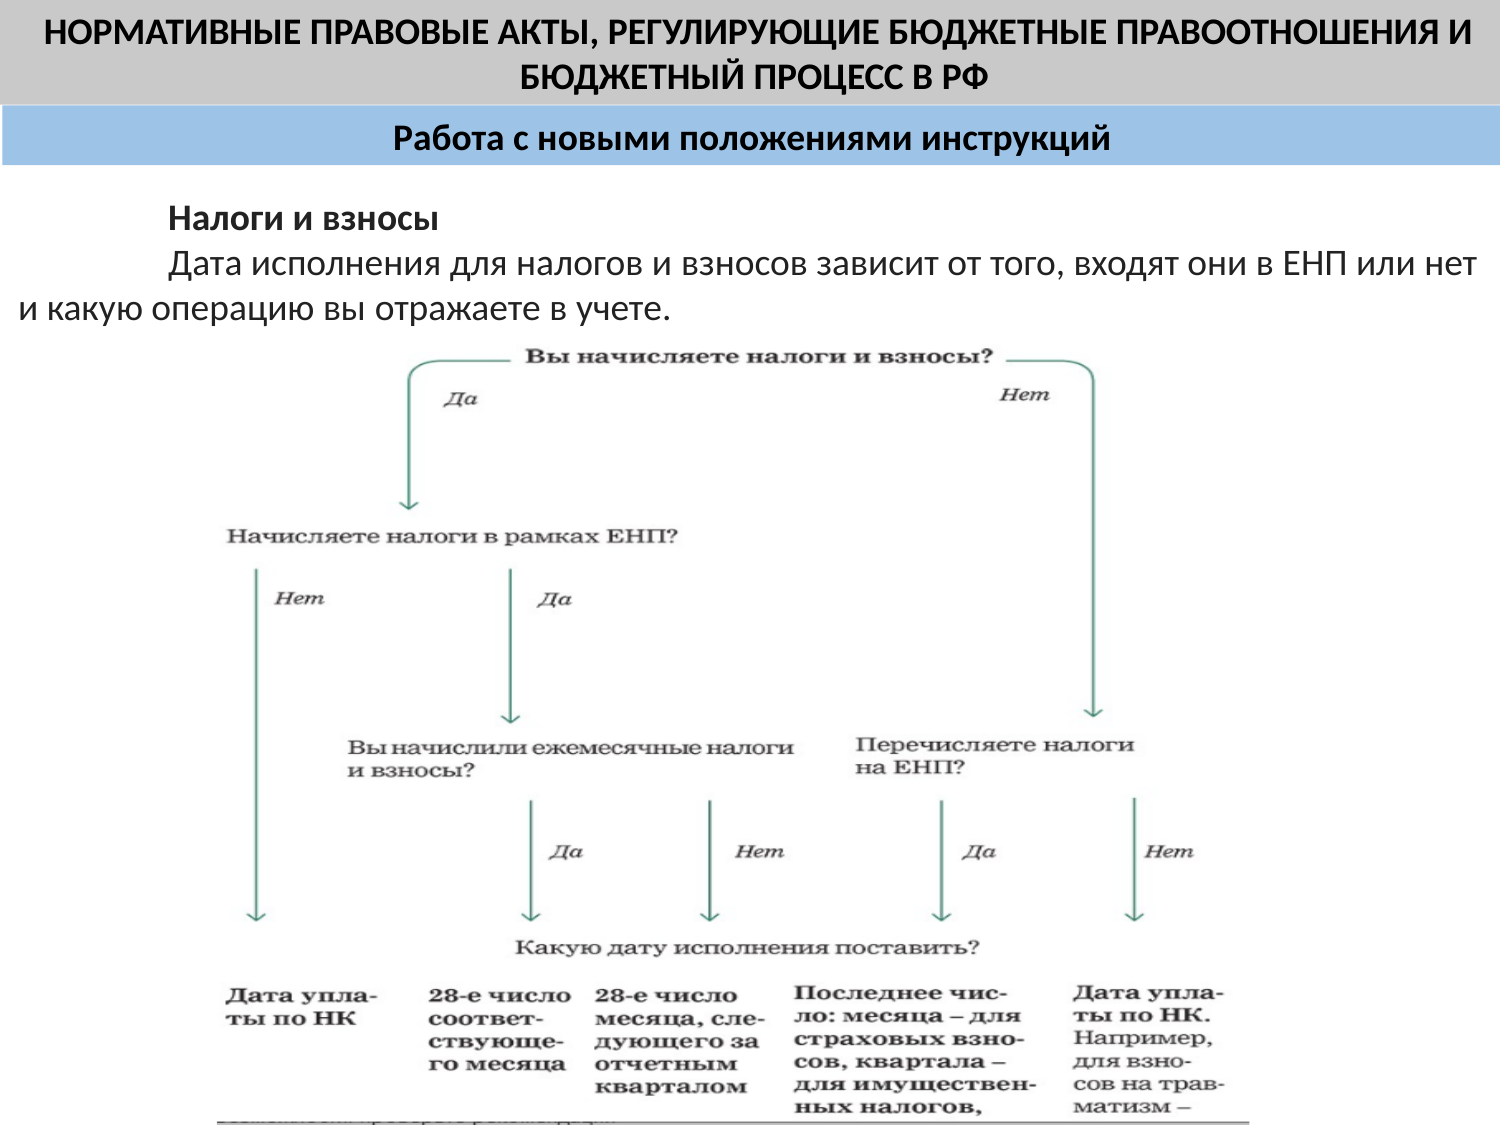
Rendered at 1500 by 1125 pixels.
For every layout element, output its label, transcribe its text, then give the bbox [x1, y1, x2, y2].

picture [216, 327, 1250, 1125]
text_box Налоги и взносы Дата исполнения для налогов и взносов зависит от того, входят они в ЕНП или нет и какую операцию вы отражаете в учете. [18, 166, 1482, 339]
text_box НОРМАТИВНЫЕ ПРАВОВЫЕ АКТЫ, РЕГУЛИРУЮЩИЕ БЮДЖЕТНЫЕ ПРАВООТНОШЕНИЯ И БЮДЖЕТНЫЙ ПРОЦЕСС В РФ [0, 0, 1500, 105]
text_box Работа с новыми положениями инструкций [2, 105, 1500, 166]
